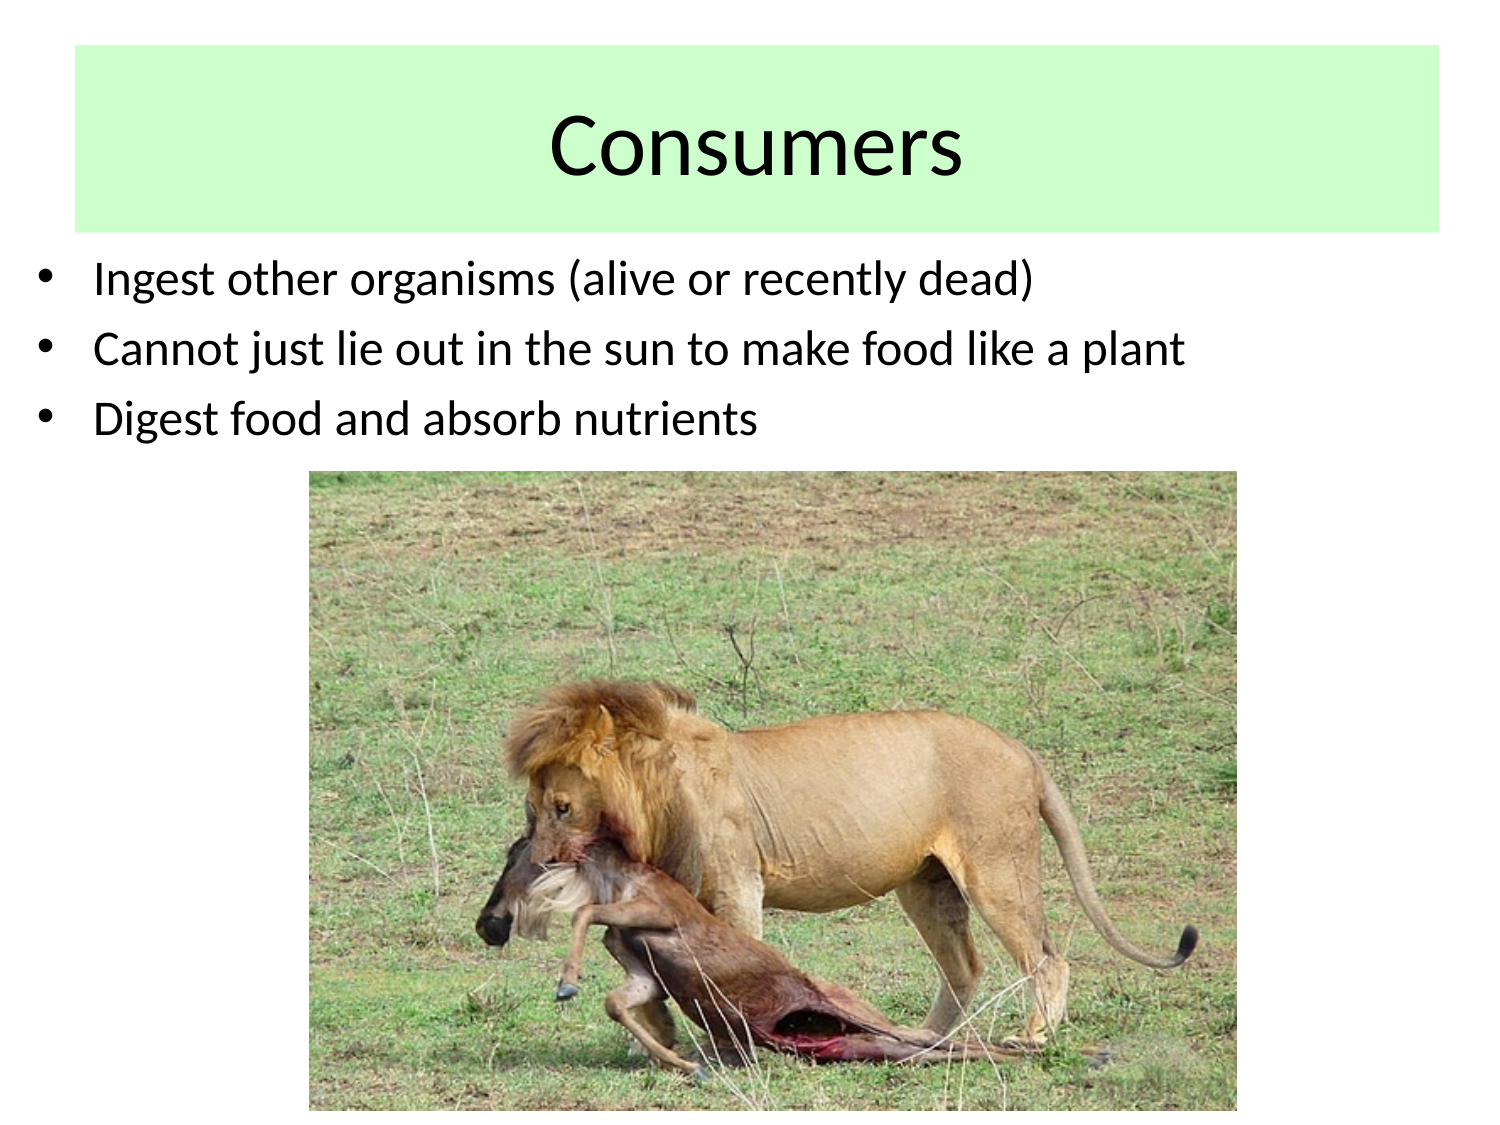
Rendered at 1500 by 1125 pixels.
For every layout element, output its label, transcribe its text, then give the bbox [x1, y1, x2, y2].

list Ingest other organisms (alive or recently dead) Cannot just lie out in the sun to make food like a plant Digest food and absorb nutrients [21, 238, 1470, 1048]
title Consumers [75, 45, 1439, 233]
picture [308, 470, 1237, 1111]
